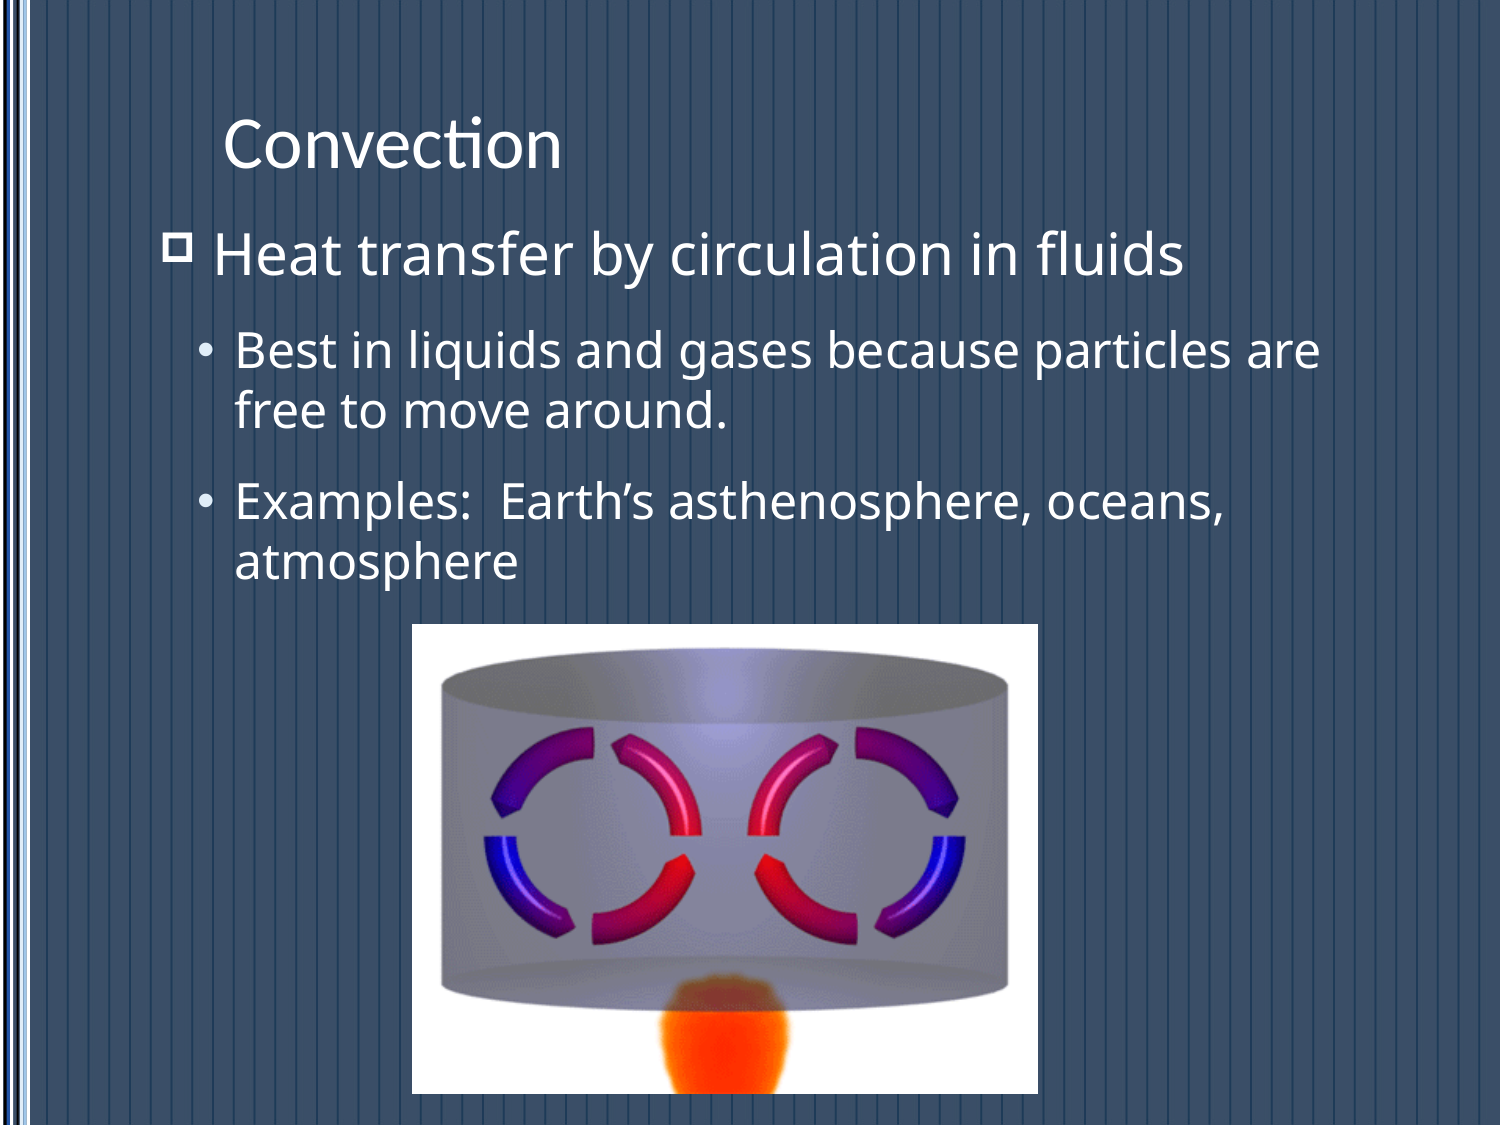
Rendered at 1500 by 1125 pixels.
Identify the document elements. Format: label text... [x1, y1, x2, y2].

title Convection [193, 45, 1424, 233]
picture [412, 624, 1038, 1094]
list Heat transfer by circulation in fluids Best in liquids and gases because particles are free to move around. Examples: Earth’s asthenosphere, oceans, atmosphere [125, 187, 1402, 980]
